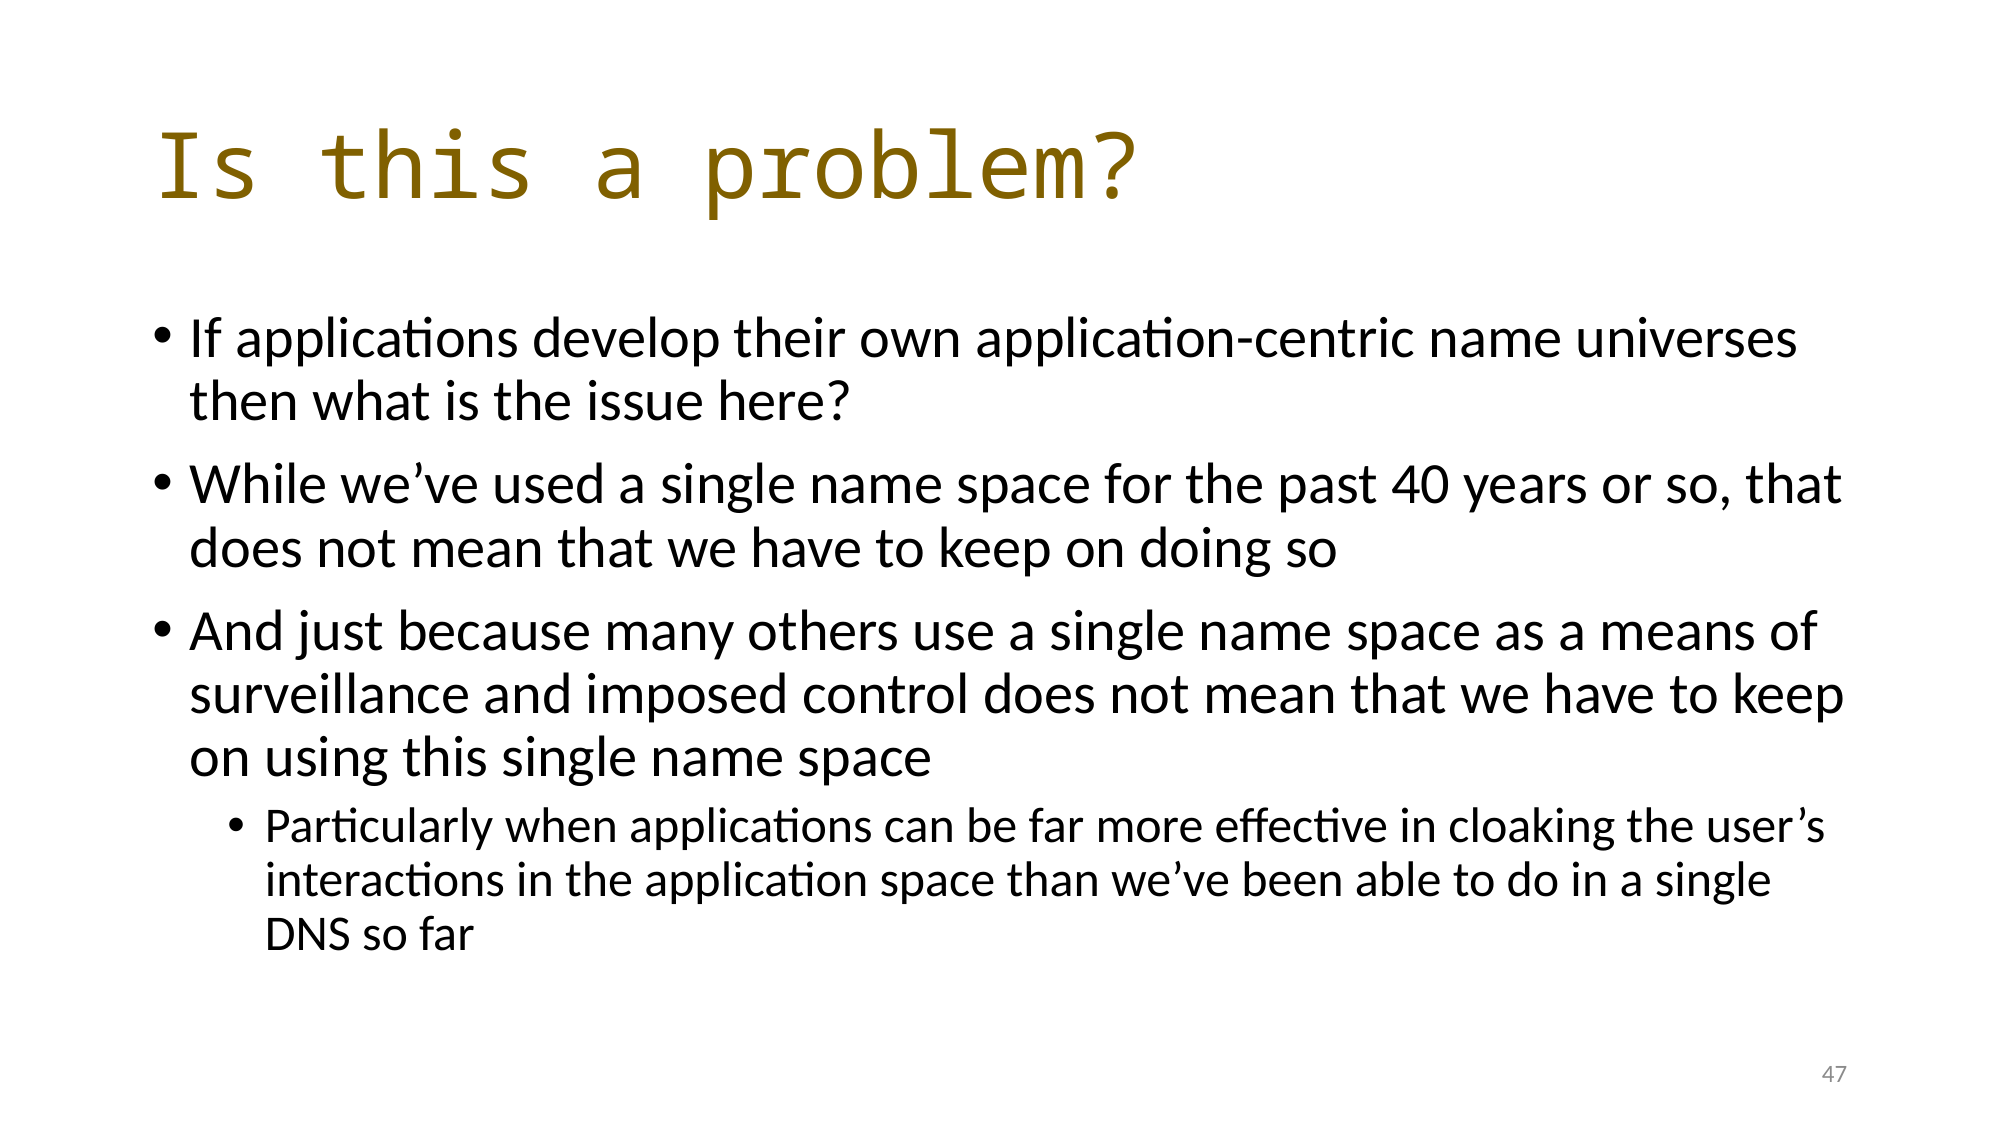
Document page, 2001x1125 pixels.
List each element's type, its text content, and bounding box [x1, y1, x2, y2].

title Is this a problem? [137, 59, 1863, 278]
slide_number 47 [1412, 1042, 1863, 1103]
list If applications develop their own application-centric name universes then what is the issue here? While we’ve used a single name space for the past 40 years or so, that does not mean that we have to keep on doing so And just because many others use a single name space as a means of surveillance and imposed control does not mean that we have to keep on using this single name space Particularly when applications can be far more effective in cloaking the user’s interactions in the application space than we’ve been able to do in a single DNS so far [137, 299, 1863, 1014]
